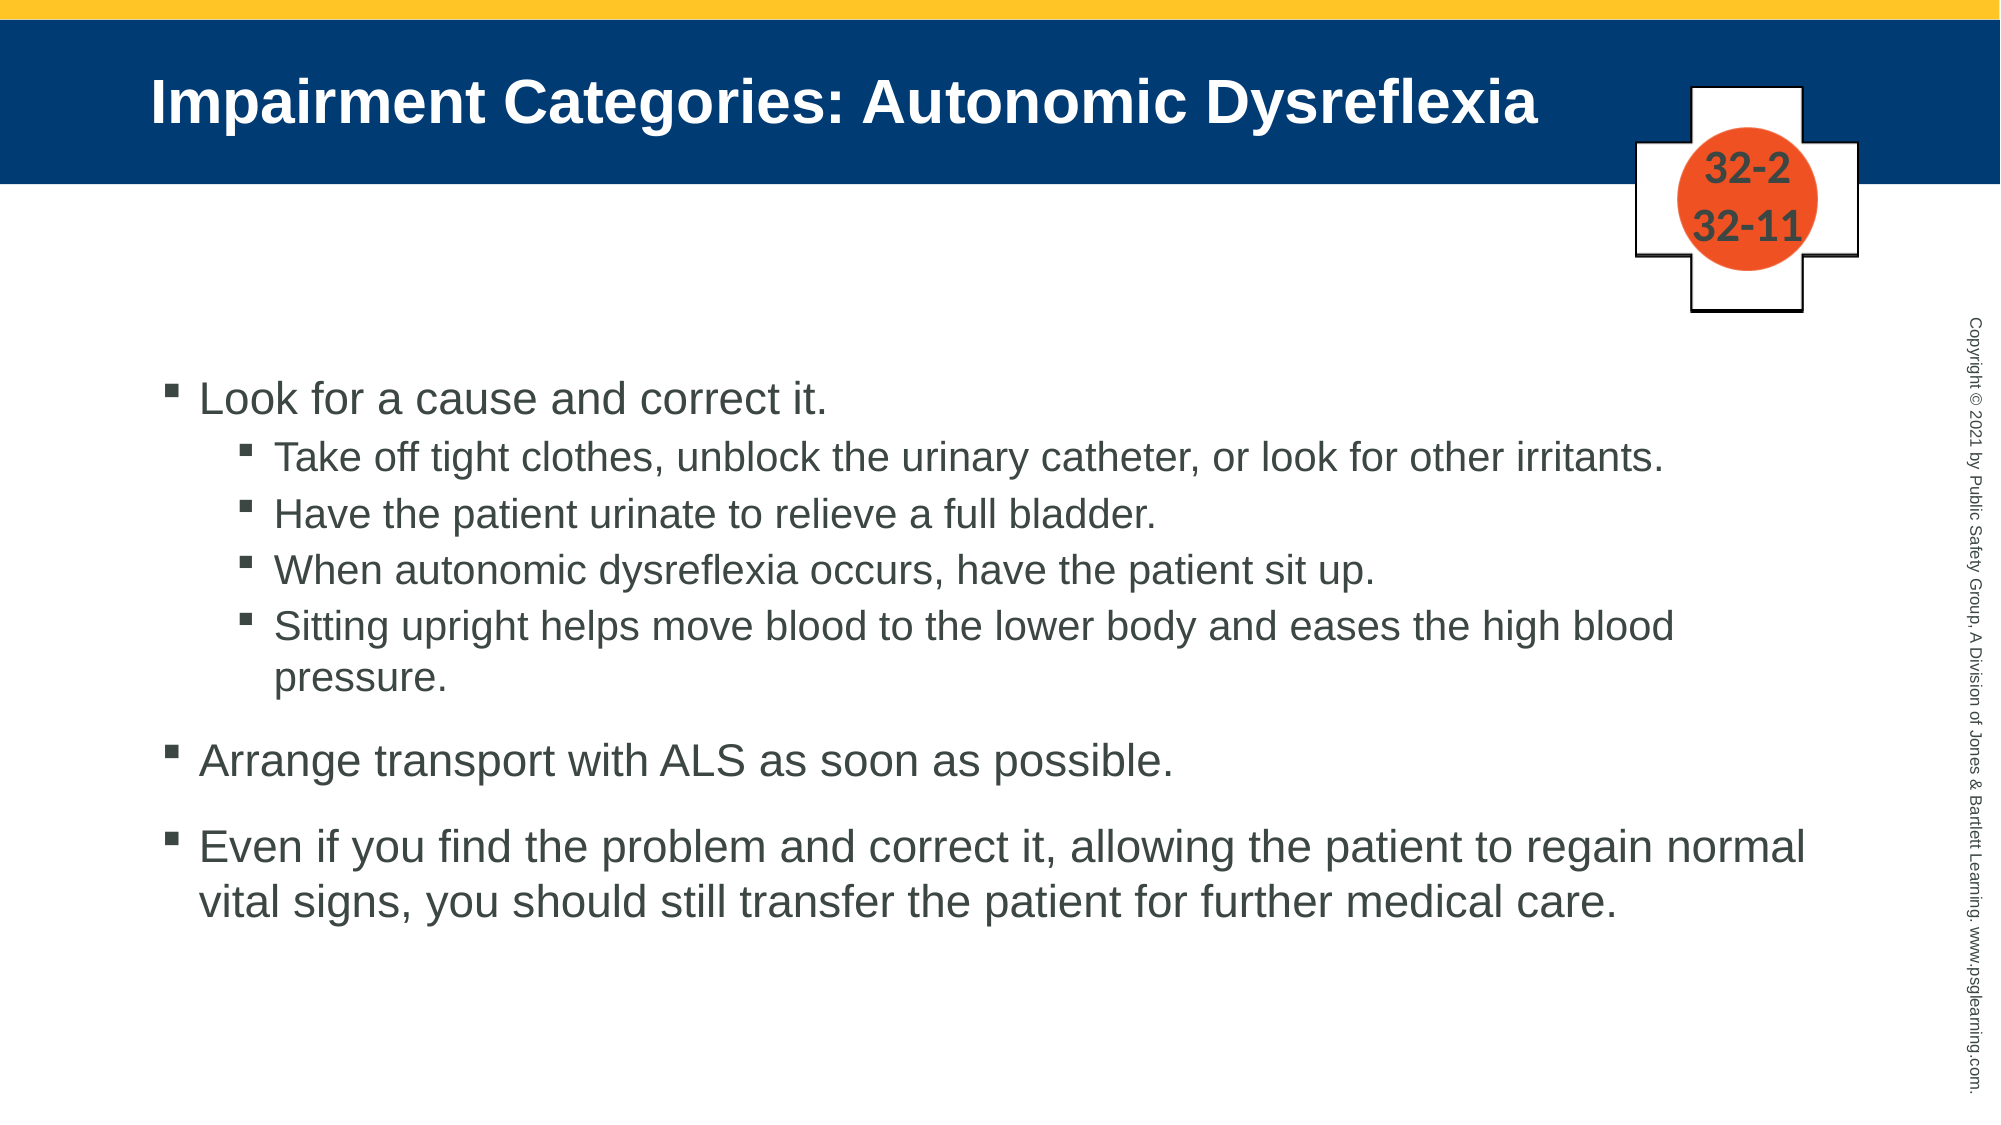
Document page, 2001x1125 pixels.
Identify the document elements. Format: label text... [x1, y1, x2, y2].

title Impairment Categories: Autonomic Dysreflexia [0, 19, 2000, 185]
picture [1635, 86, 1859, 313]
list Look for a cause and correct it. Take off tight clothes, unblock the urinary catheter, or look for other irritants. Have the patient urinate to relieve a full bladder. When autonomic dysreflexia occurs, have the patient sit up. Sitting upright helps move blood to the lower body and eases the high blood pressure. Arrange transport with ALS as soon as possible. Even if you find the problem and correct it, allowing the patient to regain normal vital signs, you should still transfer the patient for further medical care. [146, 361, 1859, 1016]
